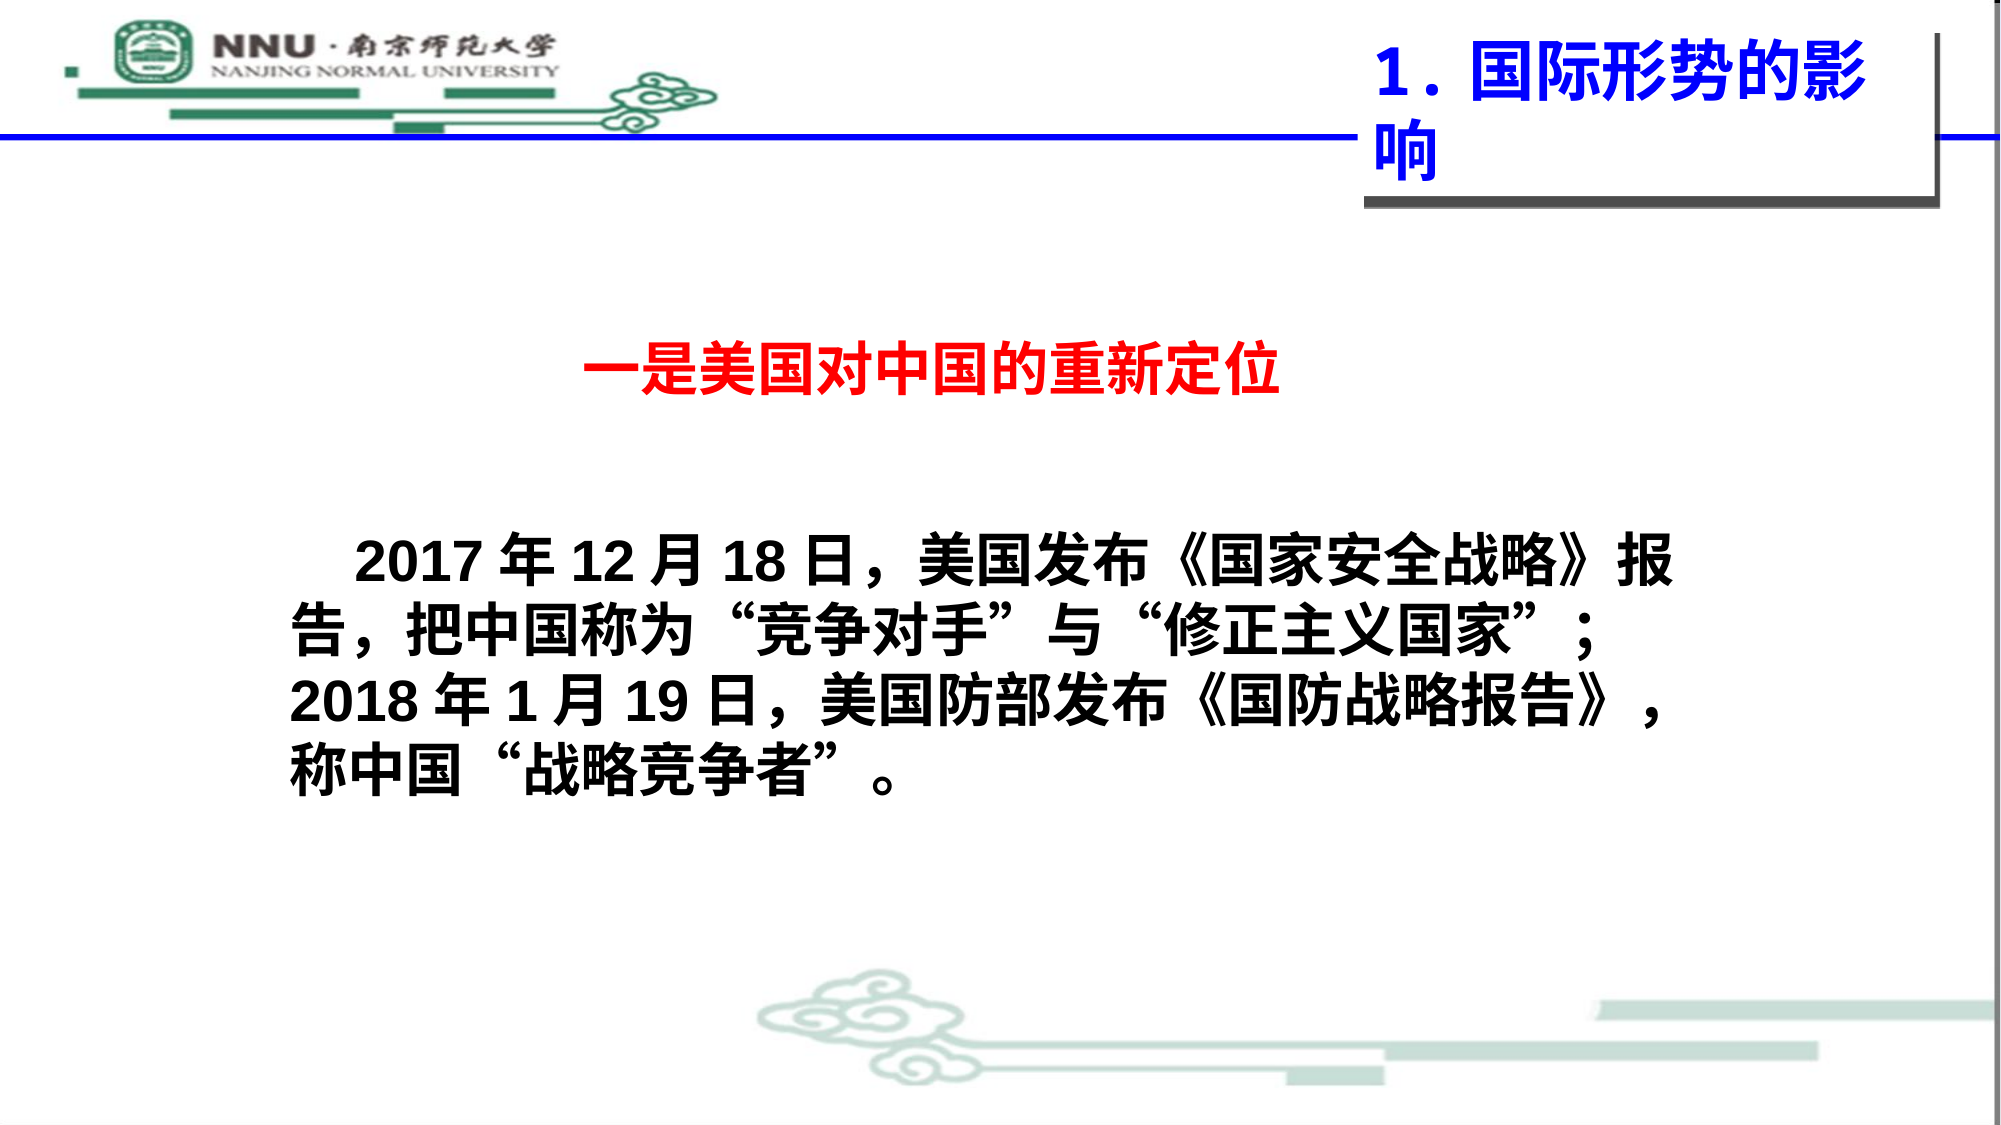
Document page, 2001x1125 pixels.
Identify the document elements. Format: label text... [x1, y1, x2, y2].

text_box 一是美国对中国的重新定位 [500, 324, 1616, 410]
text_box 1.国际形势的影响 [1357, 21, 1935, 197]
picture [0, 0, 2001, 1125]
text_box 2017年12月18日，美国发布《国家安全战略》报告，把中国称为“竞争对手”与“修正主义国家”；2018年1月19日，美国防部发布《国防战略报告》，称中国“战略竞争者”。 [274, 515, 1742, 810]
